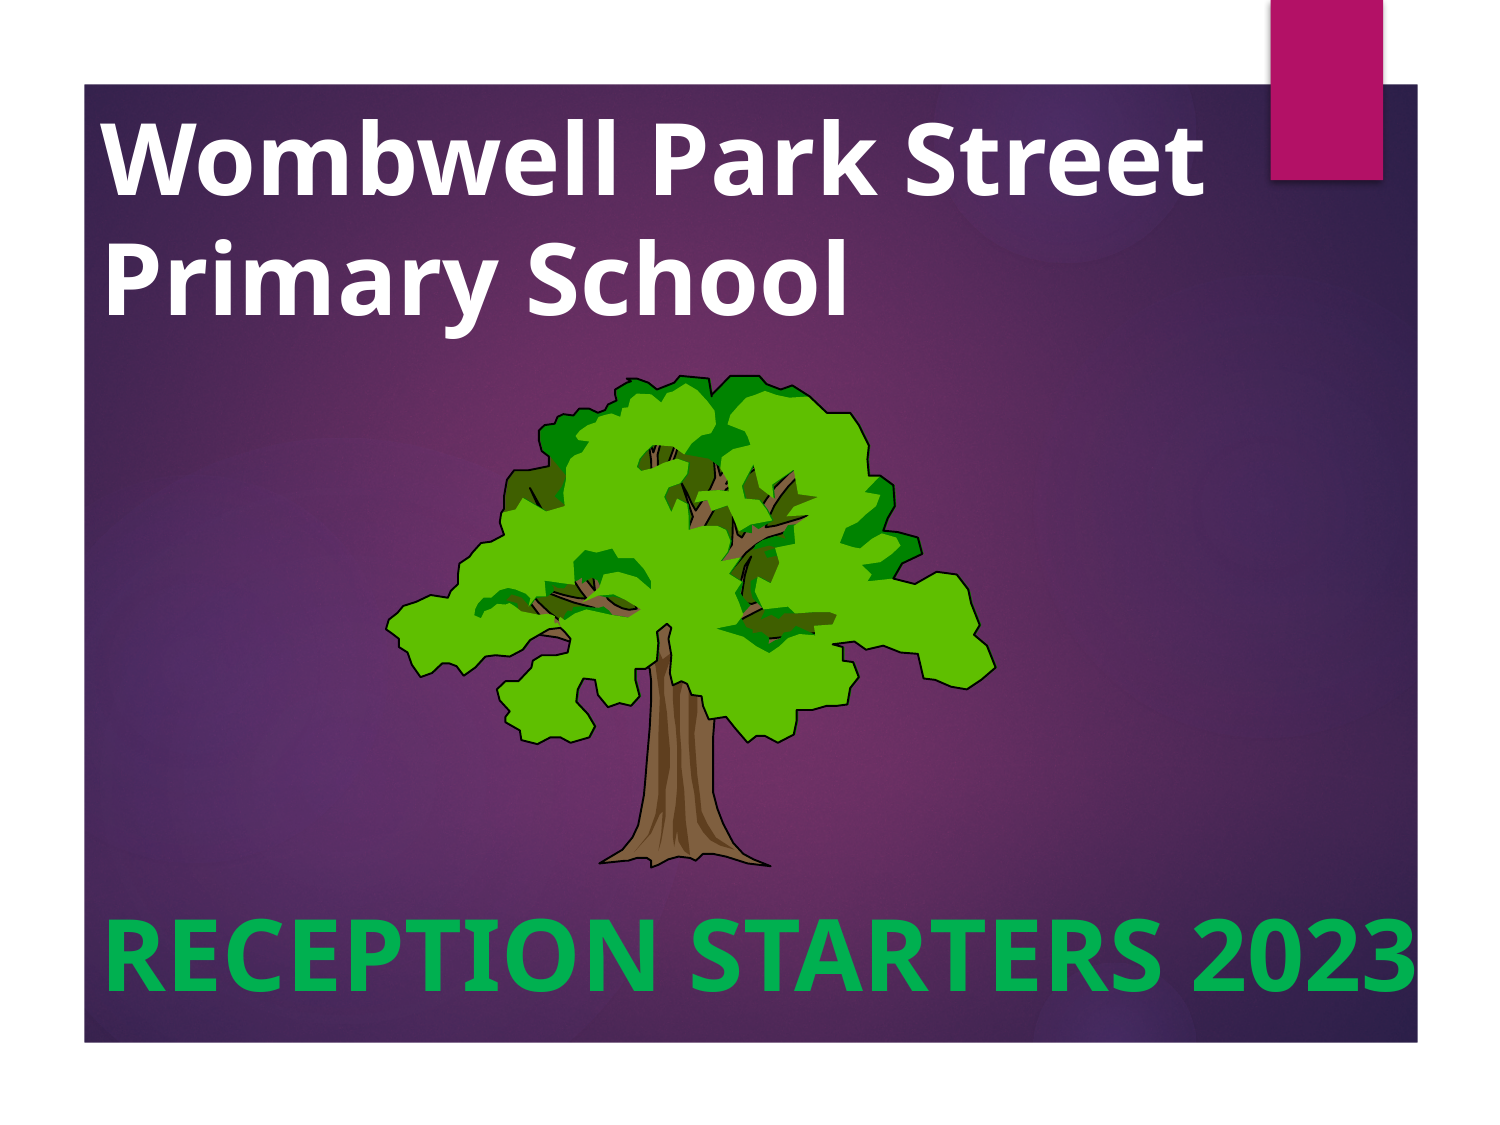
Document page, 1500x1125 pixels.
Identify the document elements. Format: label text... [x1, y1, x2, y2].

picture [383, 373, 999, 870]
title Welcome to Wombwell Park Street Primary School [85, 42, 1471, 343]
text_box Reception STARTERS 2023 [85, 739, 1436, 1012]
